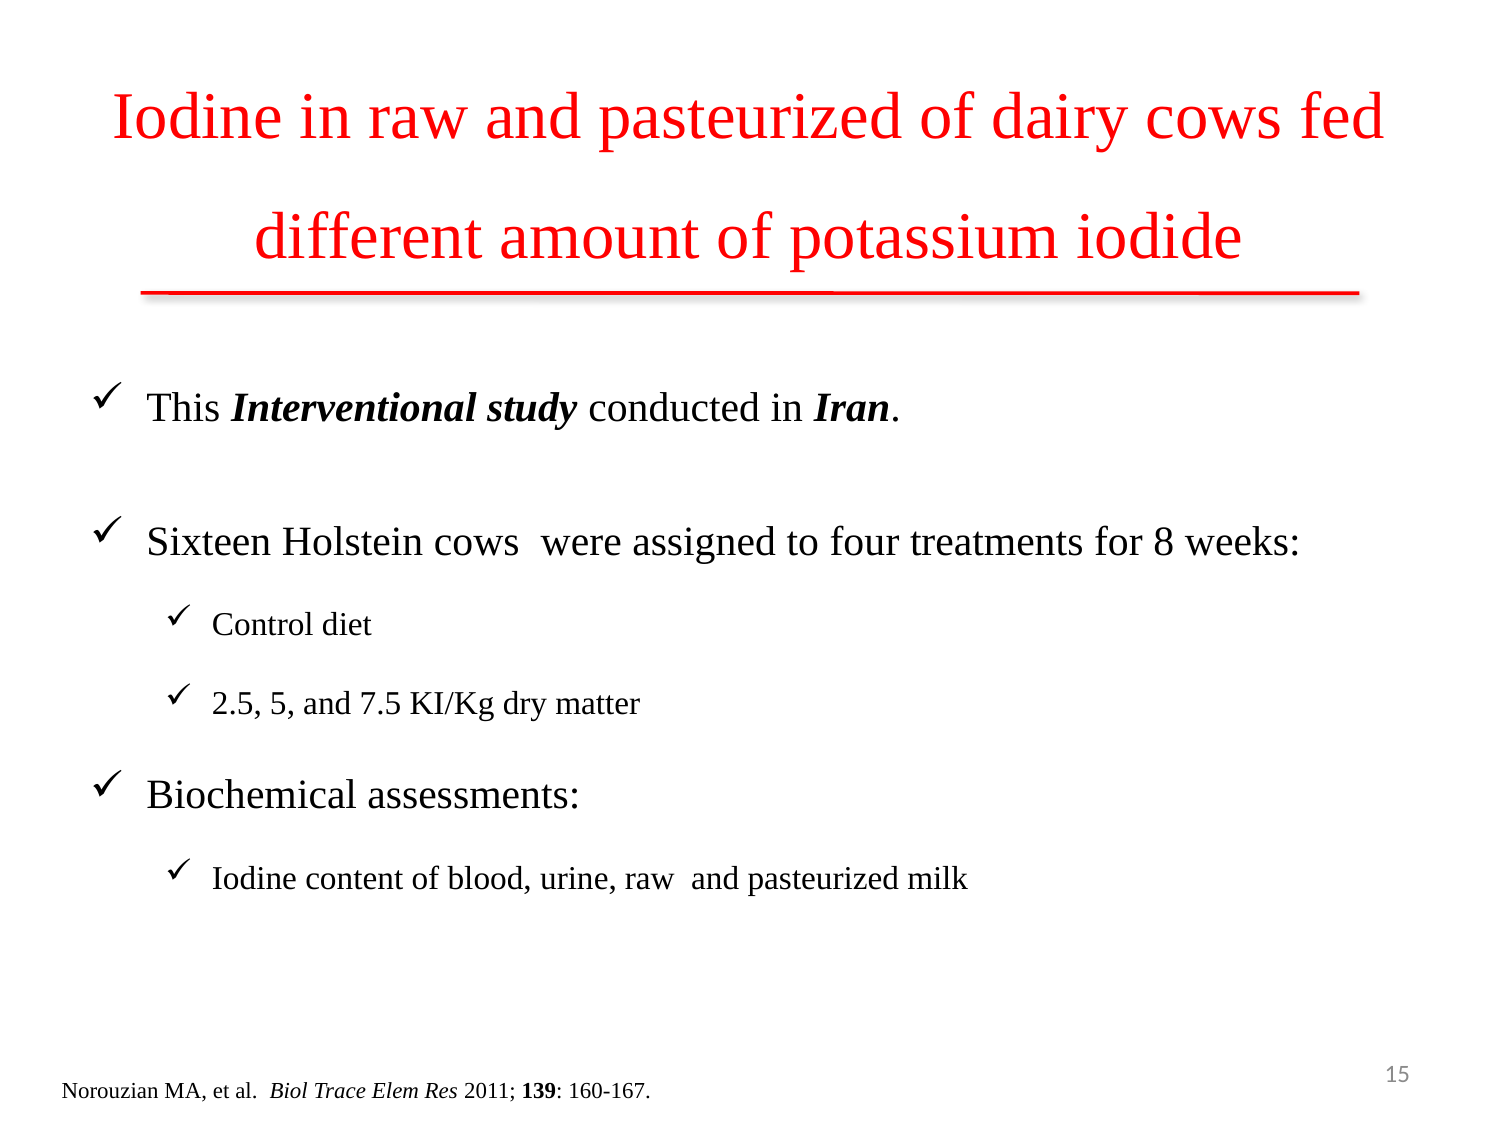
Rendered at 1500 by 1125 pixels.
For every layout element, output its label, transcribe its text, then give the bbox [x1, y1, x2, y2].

slide_number 15 [1074, 1042, 1425, 1103]
title Iodine in raw and pasteurized of dairy cows fed different amount of potassium iodide [75, 58, 1425, 247]
text_box Norouzian MA, et al. Biol Trace Elem Res 2011; 139: 160-167. [46, 1067, 985, 1111]
list This Interventional study conducted in Iran. Sixteen Holstein cows were assigned to four treatments for 8 weeks: Control diet 2.5, 5, and 7.5 KI/Kg dry matter Biochemical assessments: Iodine content of blood, urine, raw and pasteurized milk [75, 347, 1425, 1020]
